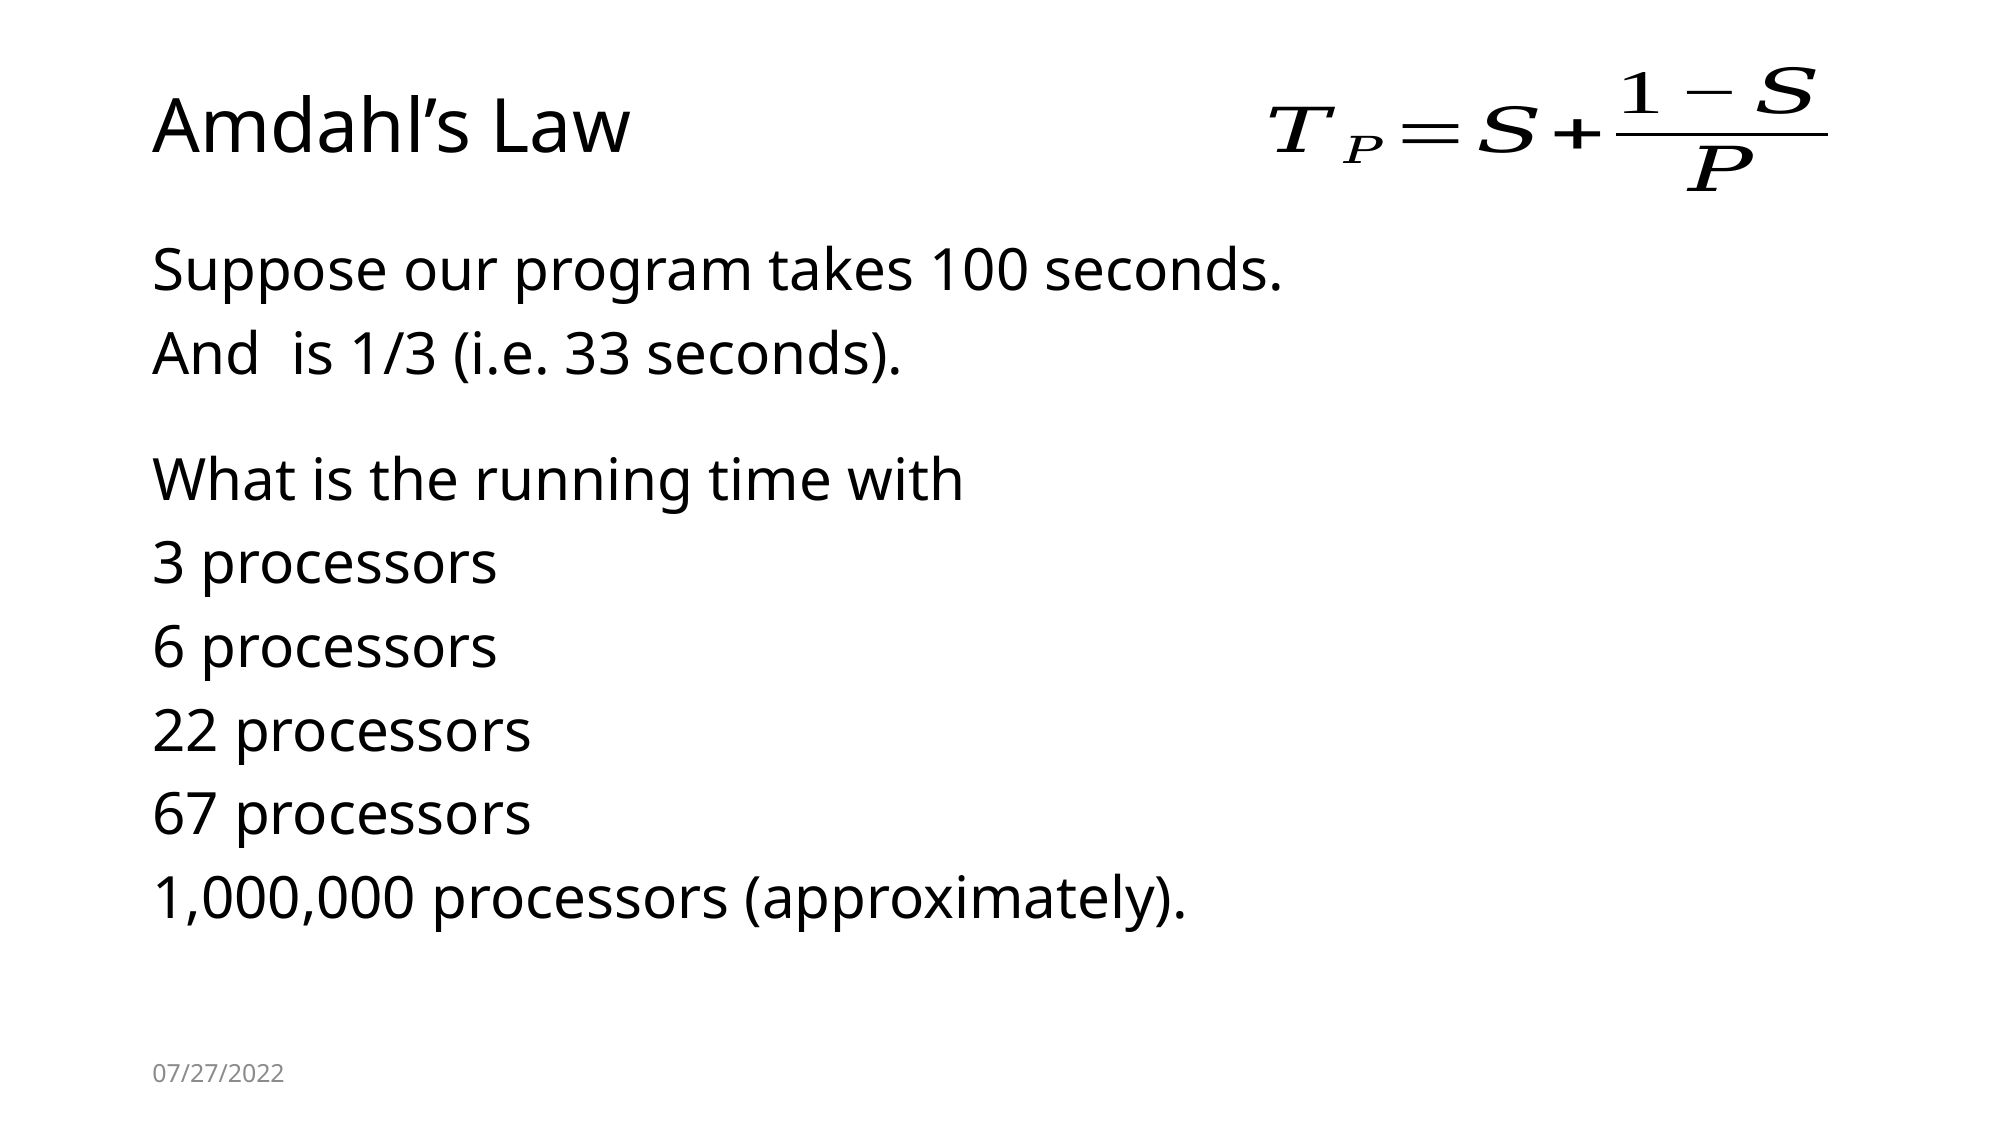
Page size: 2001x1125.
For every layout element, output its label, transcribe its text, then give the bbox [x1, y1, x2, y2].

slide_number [137, 1042, 588, 1103]
title Amdahl’s Law [137, 59, 1863, 198]
